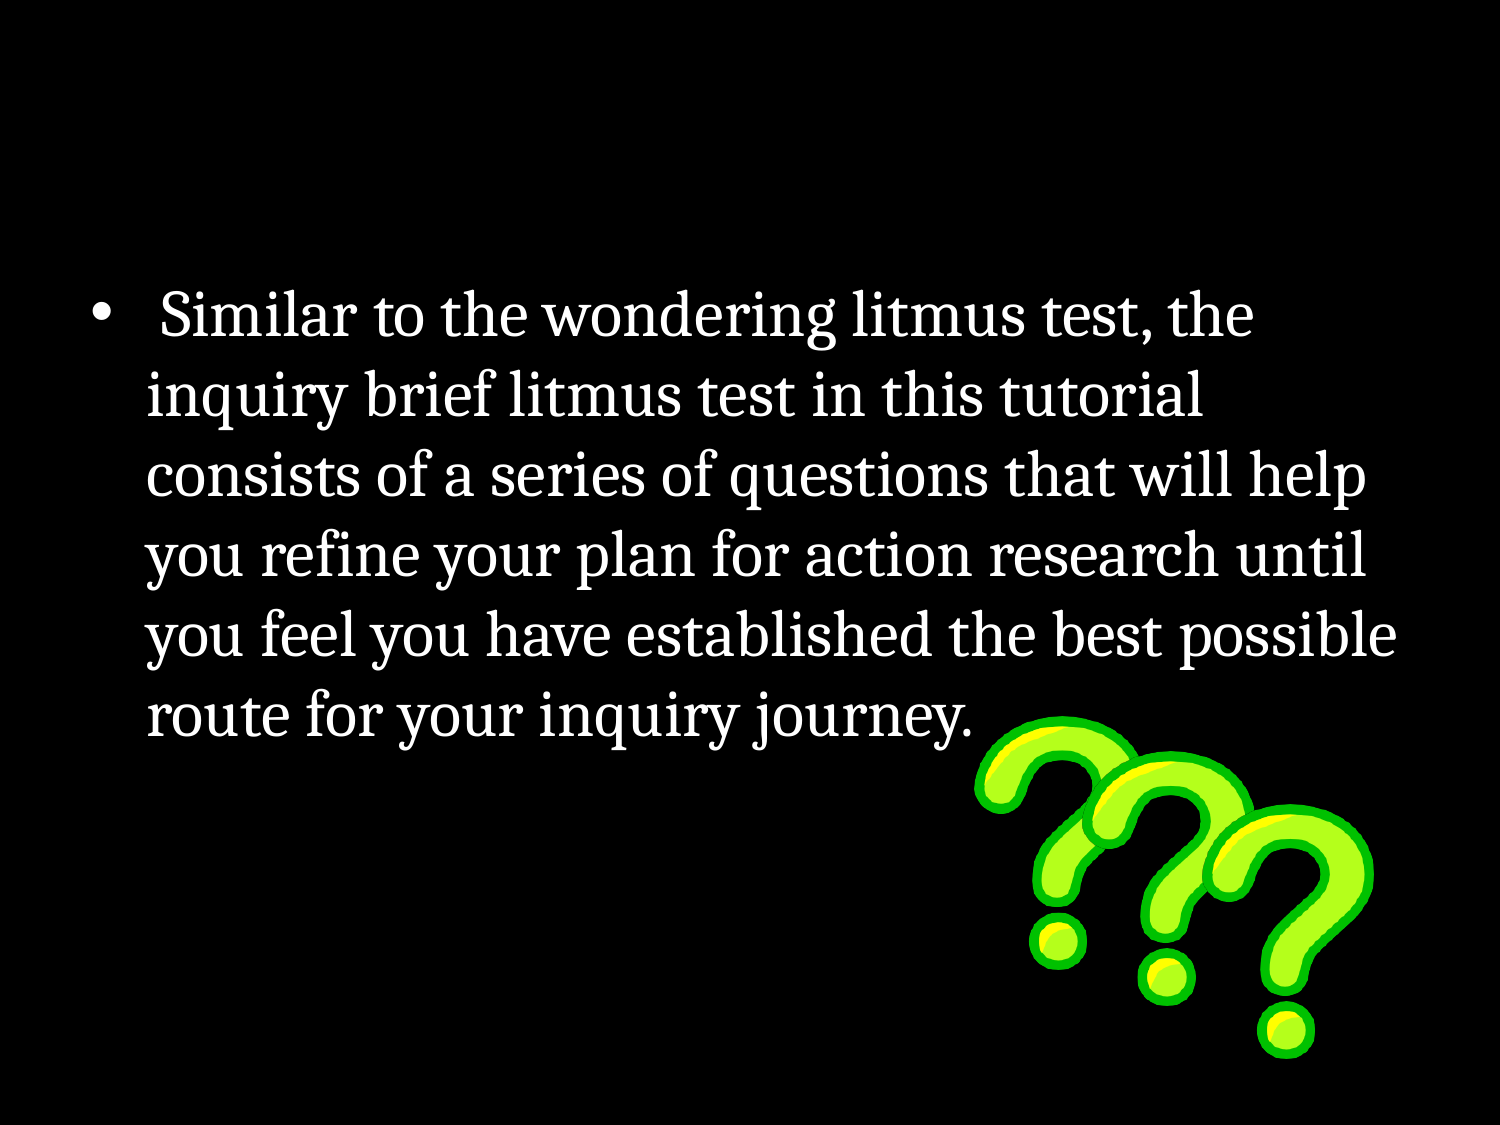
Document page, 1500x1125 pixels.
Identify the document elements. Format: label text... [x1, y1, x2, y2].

picture [974, 715, 1374, 1059]
list Similar to the wondering litmus test, the inquiry brief litmus test in this tutorial consists of a series of questions that will help you refine your plan for action research until you feel you have established the best possible route for your inquiry journey. [75, 262, 1425, 1005]
